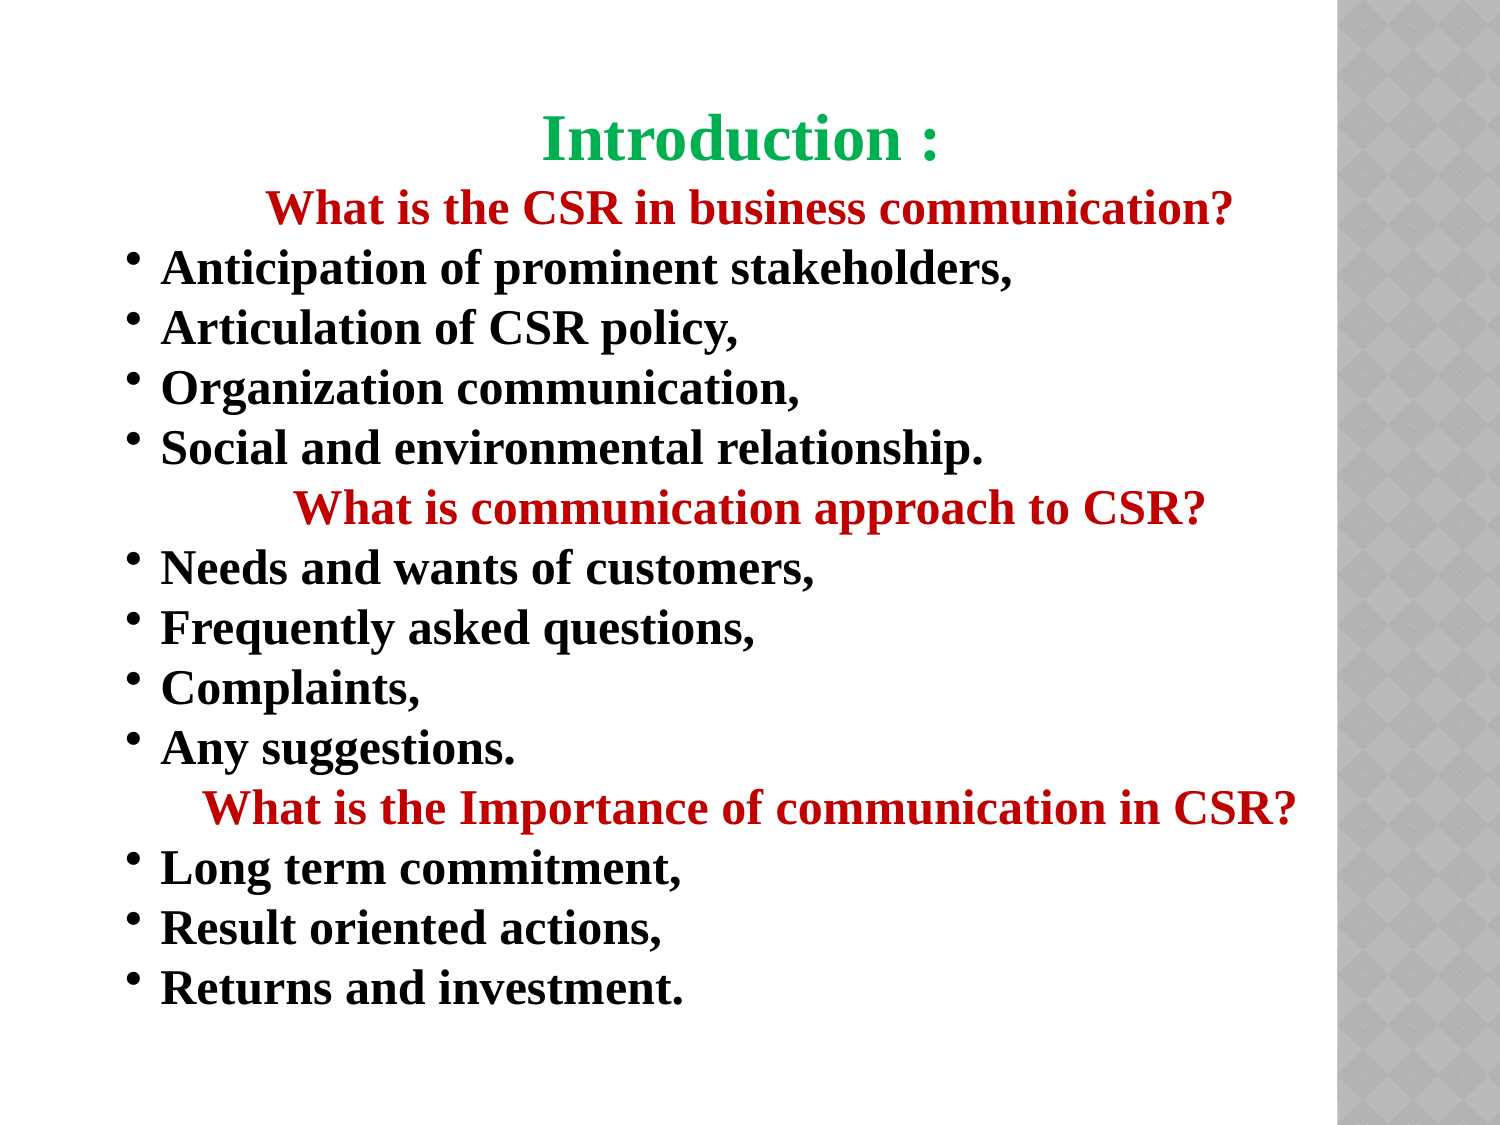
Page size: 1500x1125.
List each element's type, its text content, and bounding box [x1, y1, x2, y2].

text_box Introduction : What is the CSR in business communication? Anticipation of prominent stakeholders, Articulation of CSR policy, Organization communication, Social and environmental relationship. What is communication approach to CSR? Needs and wants of customers, Frequently asked questions, Complaints, Any suggestions. What is the Importance of communication in CSR? Long term commitment, Result oriented actions, Returns and investment. [70, 86, 1430, 1022]
